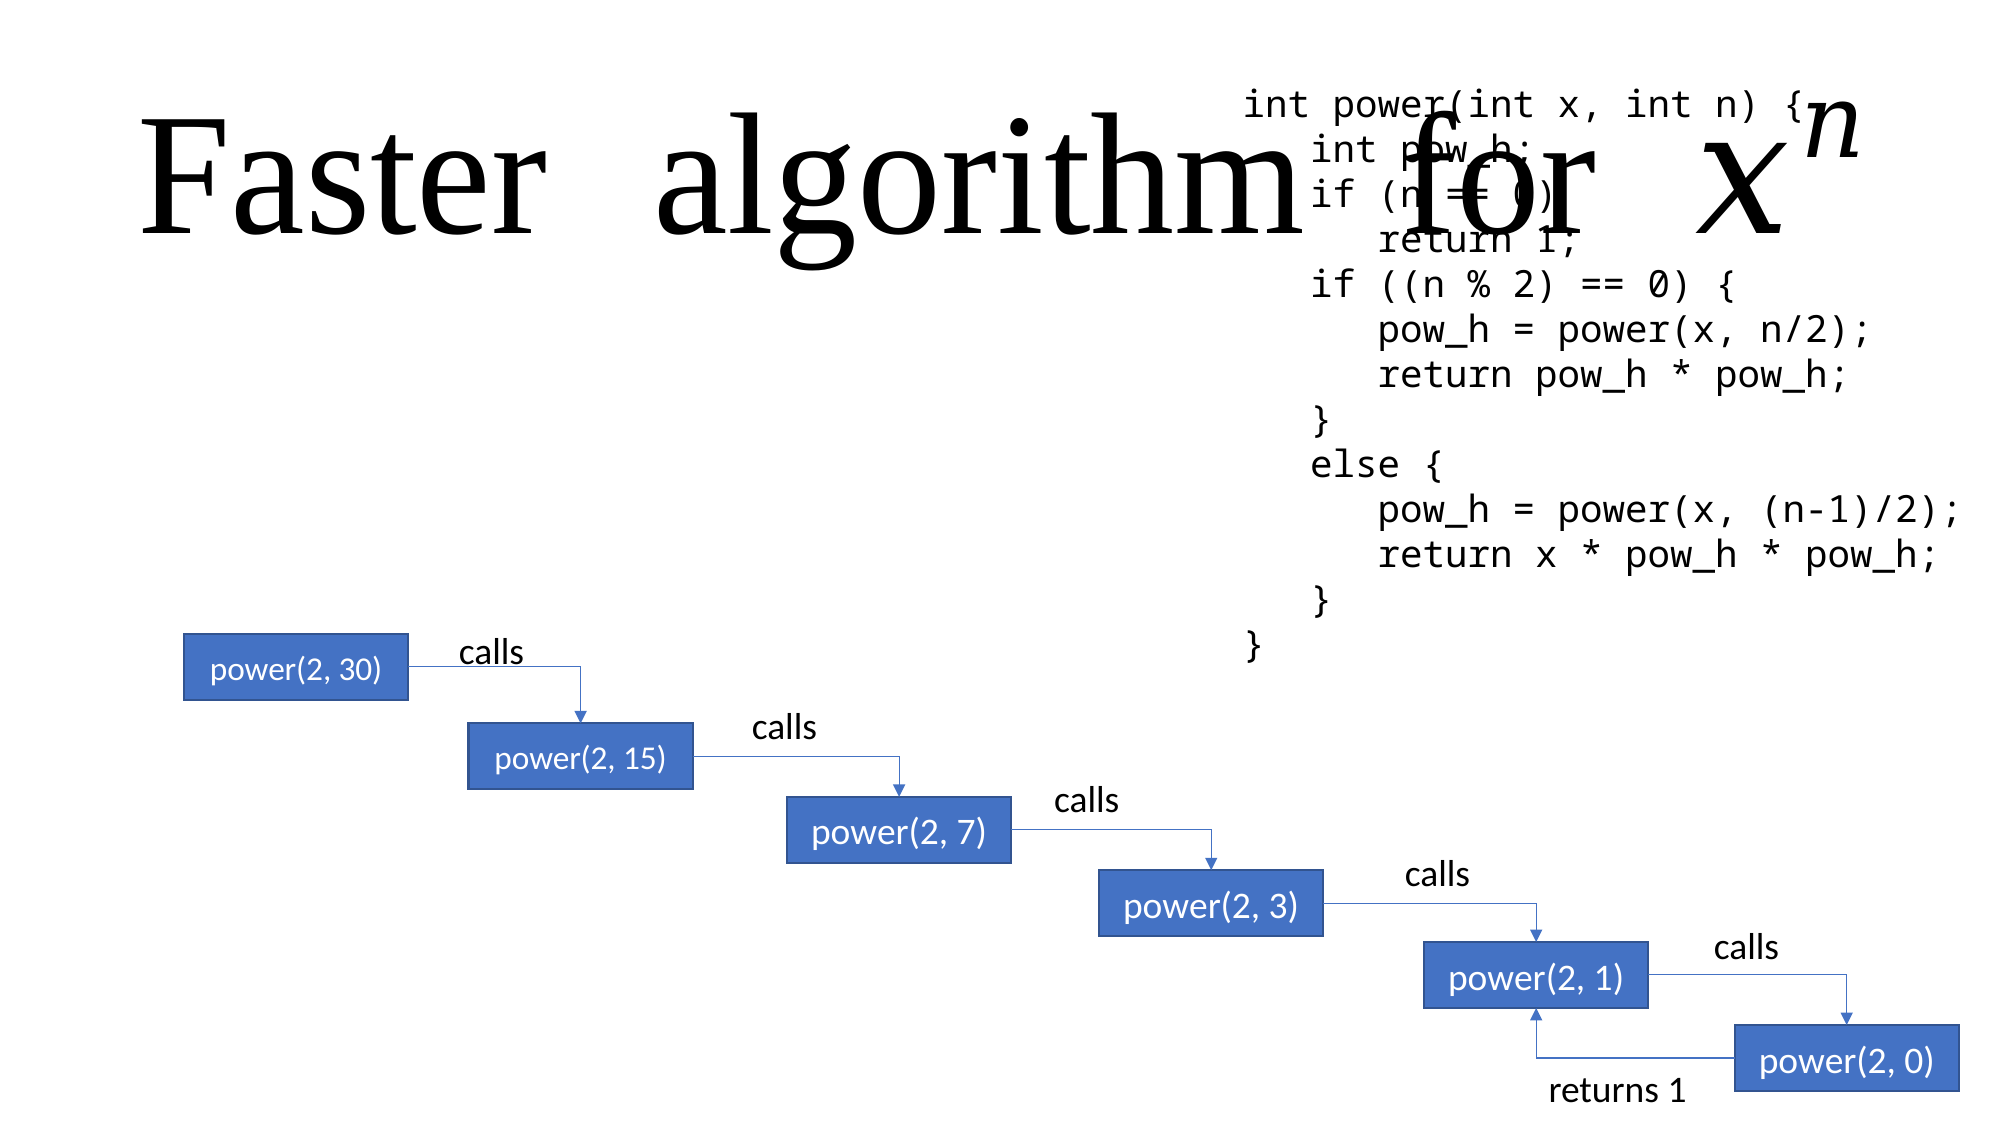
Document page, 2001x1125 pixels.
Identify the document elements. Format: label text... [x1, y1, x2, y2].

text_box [1536, 1008, 1735, 1059]
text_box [1323, 903, 1537, 942]
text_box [407, 666, 581, 724]
text_box power(2, 1) [1423, 941, 1649, 1009]
text_box power(2, 0) [1735, 1024, 1960, 1092]
text_box calls [1390, 841, 1615, 901]
text_box calls [737, 694, 962, 755]
text_box returns 1 [1533, 1057, 1758, 1117]
text_box calls [444, 619, 669, 680]
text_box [1011, 829, 1212, 871]
text_box power(2, 30) [183, 633, 409, 701]
text_box power(2, 15) [467, 722, 694, 790]
text_box calls [1699, 914, 1924, 975]
text_box calls [1039, 767, 1264, 828]
text_box int power(int x, int n) { int pow_h; if (n == 0) return 1; if ((n % 2) == 0) { pow_h = power(x, n/2); return pow_h * pow_h; } else { pow_h = power(x, (n-1)/2); return x * pow_h * pow_h; } } [1227, 72, 1989, 673]
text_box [1648, 974, 1847, 1025]
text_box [692, 756, 900, 797]
text_box power(2, 3) [1098, 869, 1324, 937]
text_box power(2, 7) [786, 796, 1012, 864]
